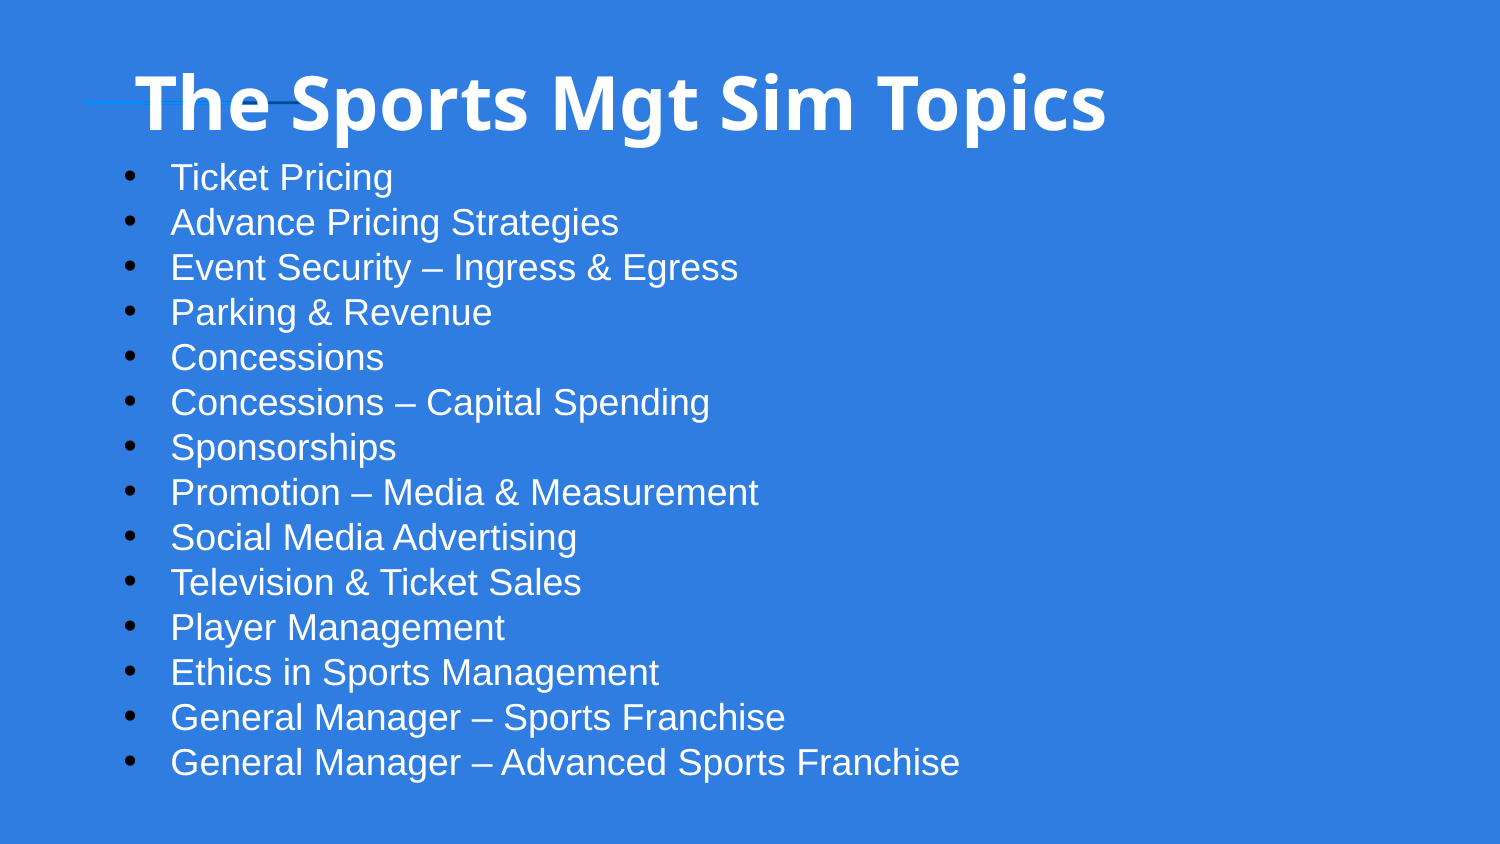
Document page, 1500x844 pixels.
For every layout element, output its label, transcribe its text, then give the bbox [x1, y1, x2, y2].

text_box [131, 98, 255, 107]
text_box Ticket Pricing Advance Pricing Strategies Event Security – Ingress & Egress Parking & Revenue Concessions Concessions – Capital Spending Sponsorships Promotion – Media & Measurement Social Media Advertising Television & Ticket Sales Player Management Ethics in Sports Management General Manager – Sports Franchise General Manager – Advanced Sports Franchise [108, 145, 1441, 791]
title The Sports Mgt Sim Topics [119, 40, 1381, 145]
